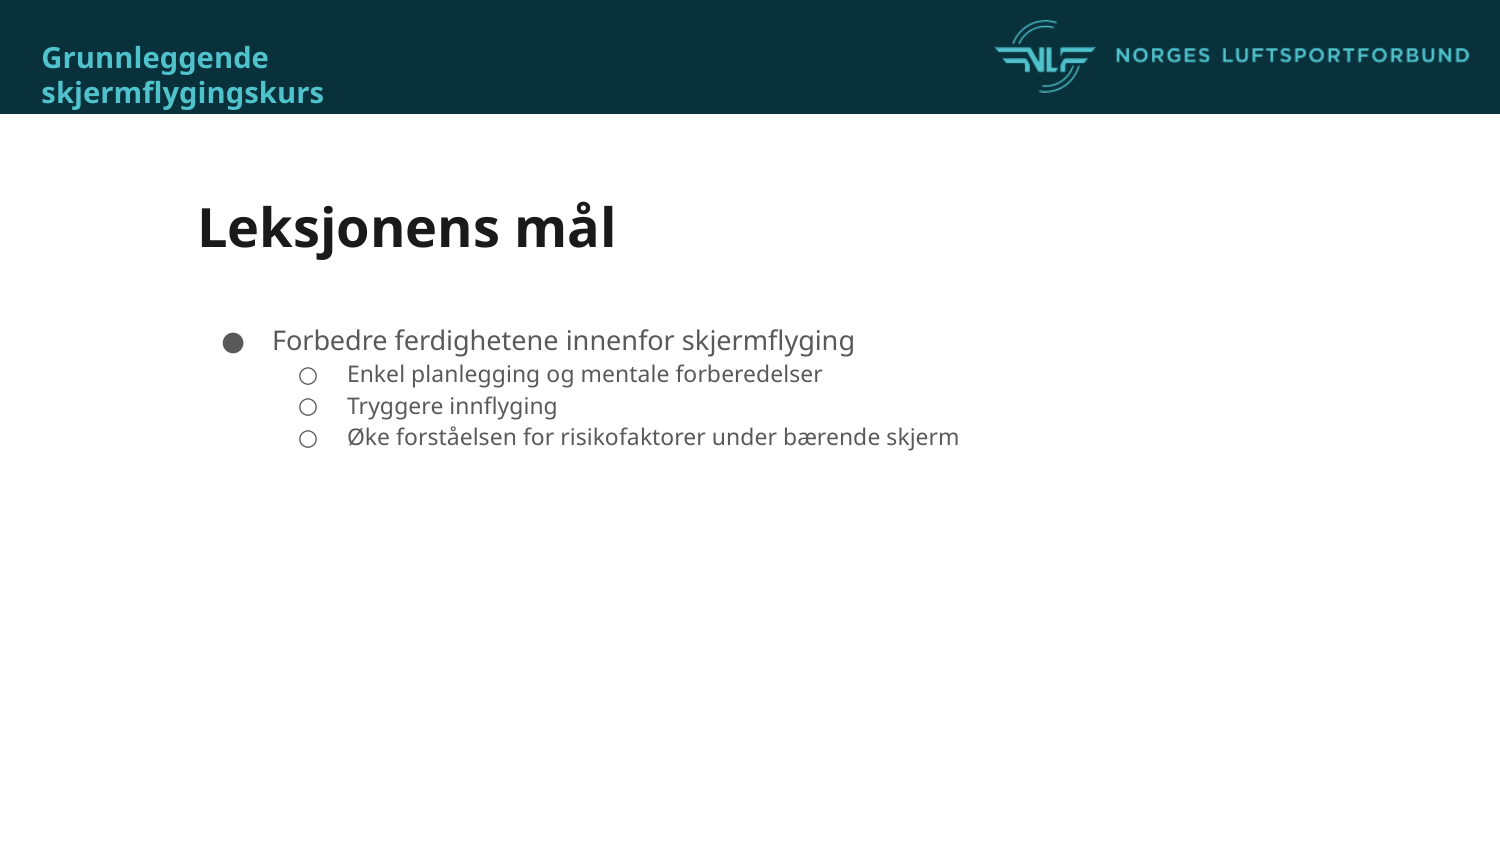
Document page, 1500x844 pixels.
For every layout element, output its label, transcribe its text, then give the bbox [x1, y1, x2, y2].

picture [990, 20, 1474, 94]
title Leksjonens mål [182, 178, 1444, 267]
list Forbedre ferdighetene innenfor skjermflyging Enkel planlegging og mentale forberedelser Tryggere innflyging Øke forståelsen for risikofaktorer under bærende skjerm [182, 303, 1444, 799]
